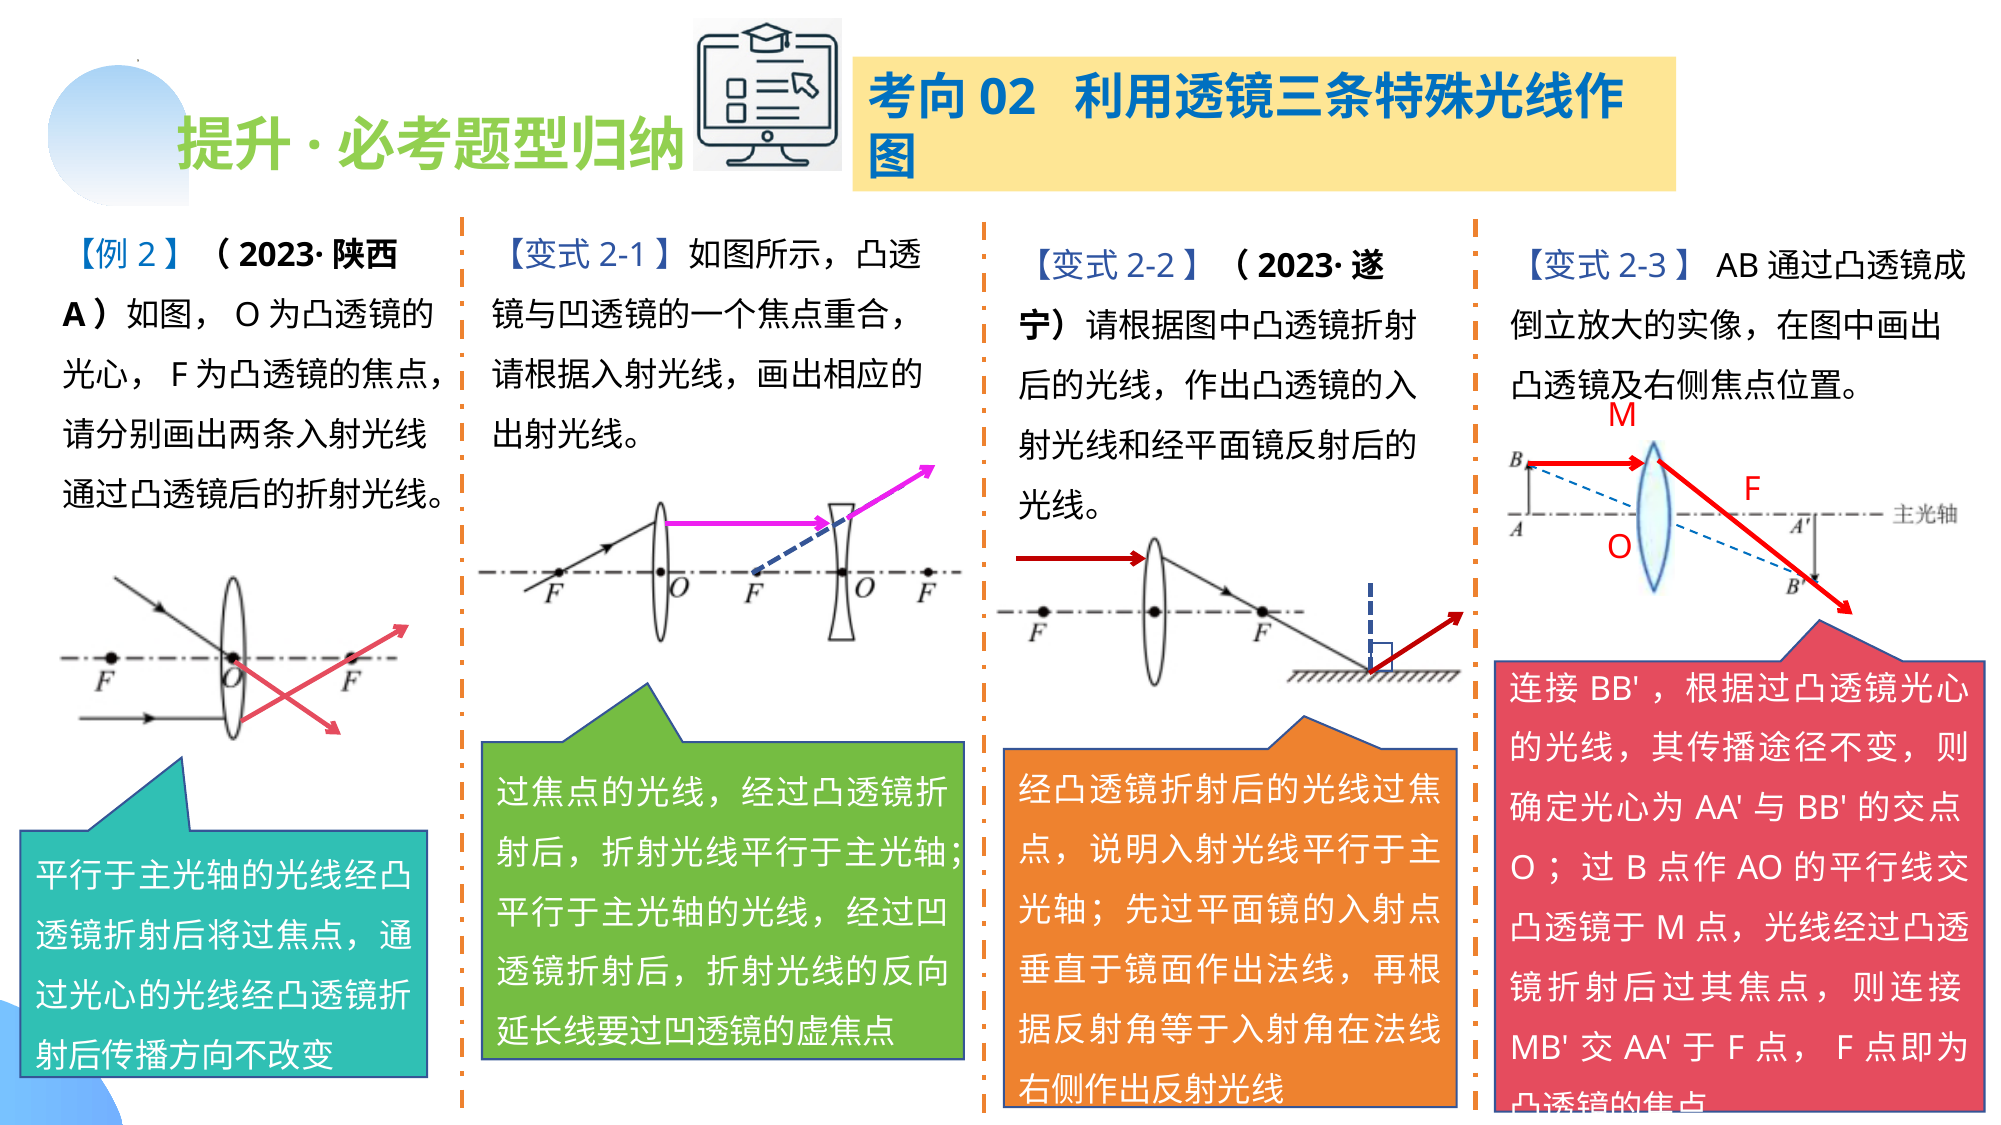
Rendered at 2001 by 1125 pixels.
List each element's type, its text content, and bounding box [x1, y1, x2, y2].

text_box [1528, 464, 1635, 584]
text_box [0, 998, 124, 1125]
text_box 【变式2-2】（2023·遂宁）请根据图中凸透镜折射后的光线，作出凸透镜的入射光线和经平面镜反射后的光线。 [1003, 217, 1445, 532]
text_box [240, 624, 410, 722]
text_box 【变式2-3】AB通过凸透镜成倒立放大的实像，在图中画出凸透镜及右侧焦点位置。 [1495, 217, 1984, 412]
text_box 提升·必考题型归纳 [176, 107, 706, 179]
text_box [1657, 459, 1854, 616]
text_box [46, 64, 190, 206]
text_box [1368, 611, 1465, 674]
text_box 经凸透镜折射后的光线过焦点，说明入射光线平行于主光轴；先过平面镜的入射点垂直于镜面作出法线，再根据反射角等于入射角在法线右侧作出反射光线 [1002, 715, 1458, 1109]
picture [692, 18, 842, 171]
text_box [846, 464, 936, 519]
text_box 平行于主光轴的光线经凸透镜折射后将过焦点，通过光心的光线经凸透镜折射后传播方向不改变 [19, 755, 429, 1079]
text_box 【例2】（2023·陕西A）如图，O为凸透镜的光心，F为凸透镜的焦点，请分别画出两条入射光线通过凸透镜后的折射光线。 [48, 206, 462, 521]
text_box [751, 484, 904, 574]
picture [475, 498, 965, 646]
text_box 考向02 利用透镜三条特殊光线作图 [852, 56, 1677, 192]
text_box M [1592, 385, 1653, 441]
picture [1506, 440, 1959, 597]
text_box 过焦点的光线，经过凸透镜折射后，折射光线平行于主光轴；平行于主光轴的光线，经过凹透镜折射后，折射光线的反向延长线要过凹透镜的虚焦点 [480, 681, 965, 1061]
picture [57, 573, 400, 743]
picture [994, 534, 1465, 689]
text_box 【变式2-1】如图所示，凸透镜与凹透镜的一个焦点重合，请根据入射光线，画出相应的出射光线。 [476, 206, 964, 461]
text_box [234, 660, 342, 736]
text_box 连接BB'，根据过凸透镜光心的光线，其传播途径不变，则确定光心为AA'与BB'的交点O；过B点作AO的平行线交凸透镜于M点，光线经过凸透镜折射后过其焦点，则连接MB'交AA'于F点，F点即为凸透镜的焦点 [1493, 618, 1986, 1113]
